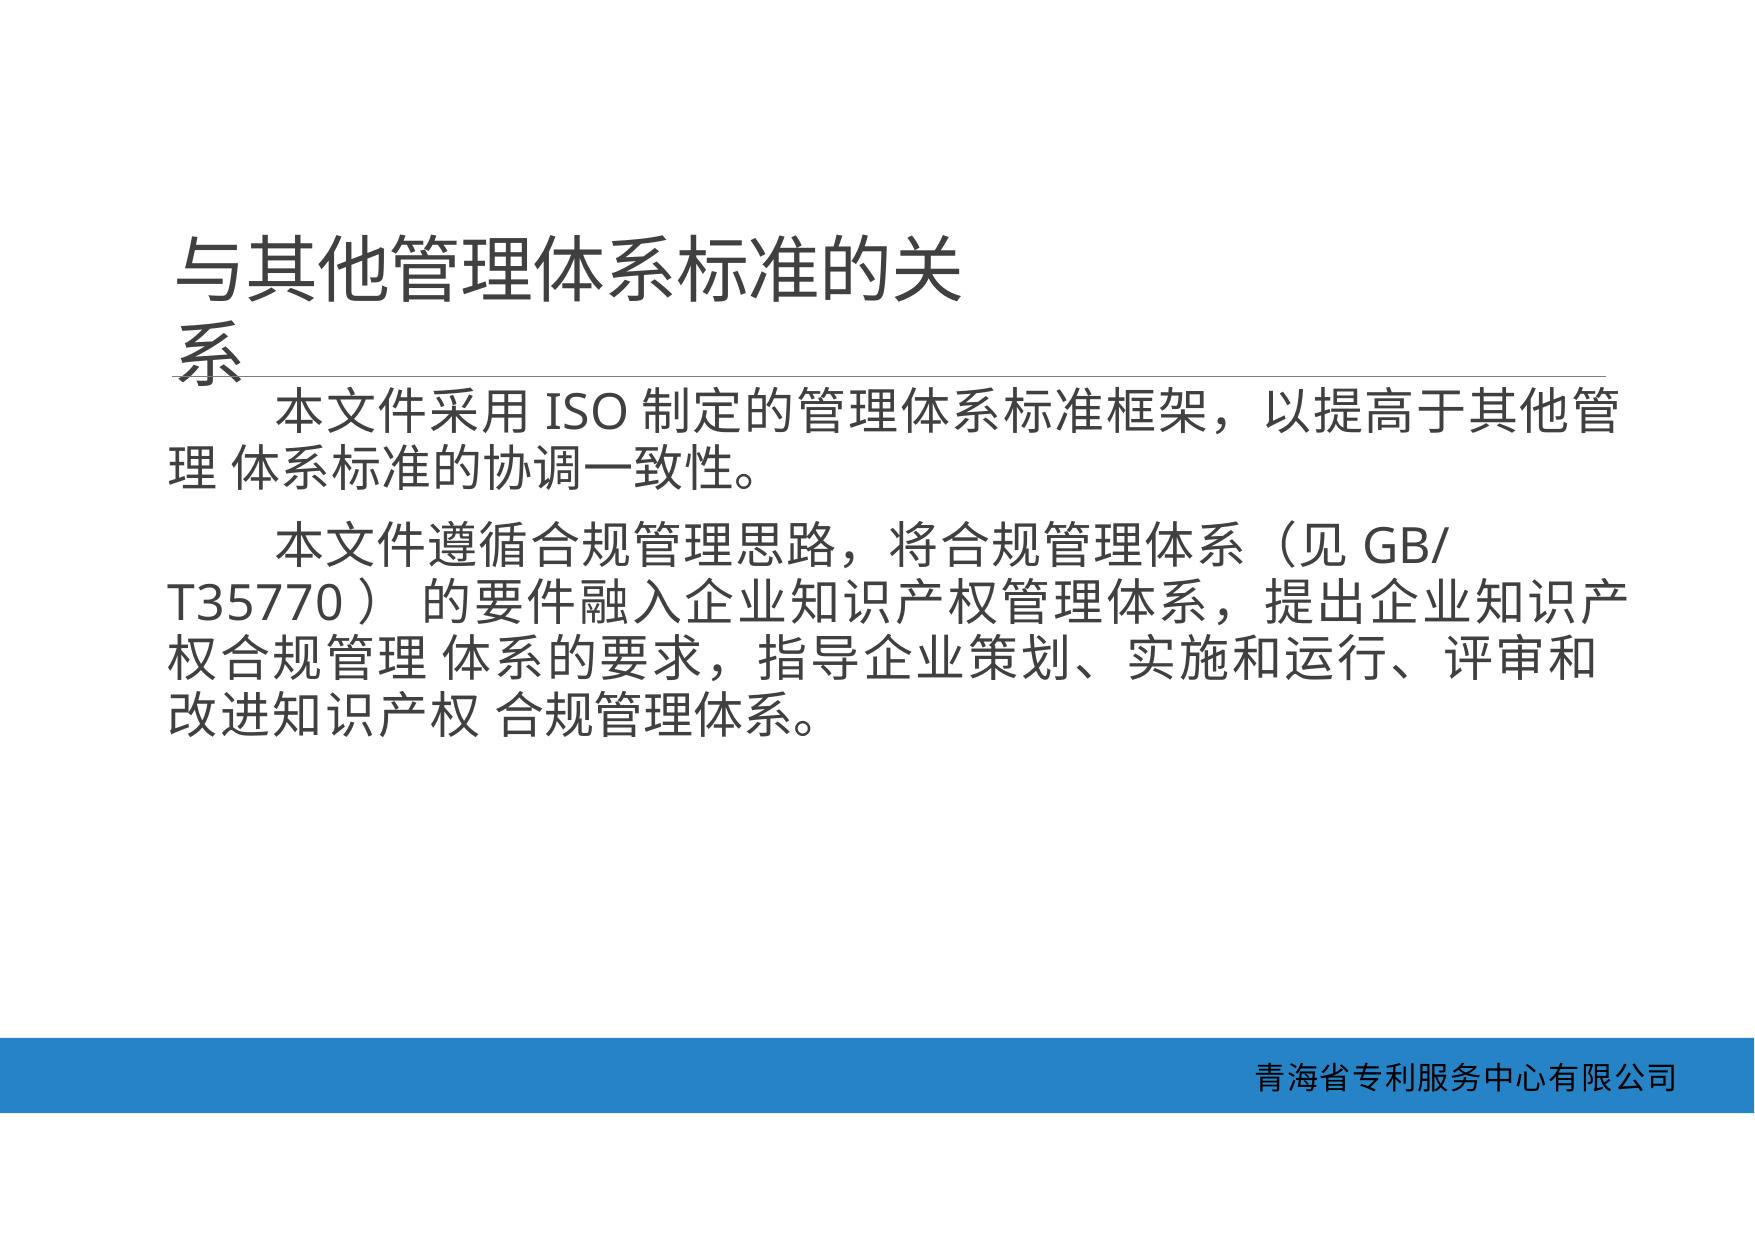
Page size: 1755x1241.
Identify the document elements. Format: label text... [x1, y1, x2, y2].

text_box 本文件采用ISO制定的管理体系标准框架，以提高于其他管理 体系标准的协调一致性。 本文件遵循合规管理思路，将合规管理体系（见GB/T35770） 的要件融入企业知识产权管理体系，提出企业知识产权合规管理 体系的要求，指导企业策划、实施和运行、评审和改进知识产权 合规管理体系。 [165, 381, 1646, 747]
text_box 青海省专利服务中心有限公司 [0, 1037, 1755, 1114]
text_box 与其他管理体系标准的关系 [171, 226, 1036, 315]
